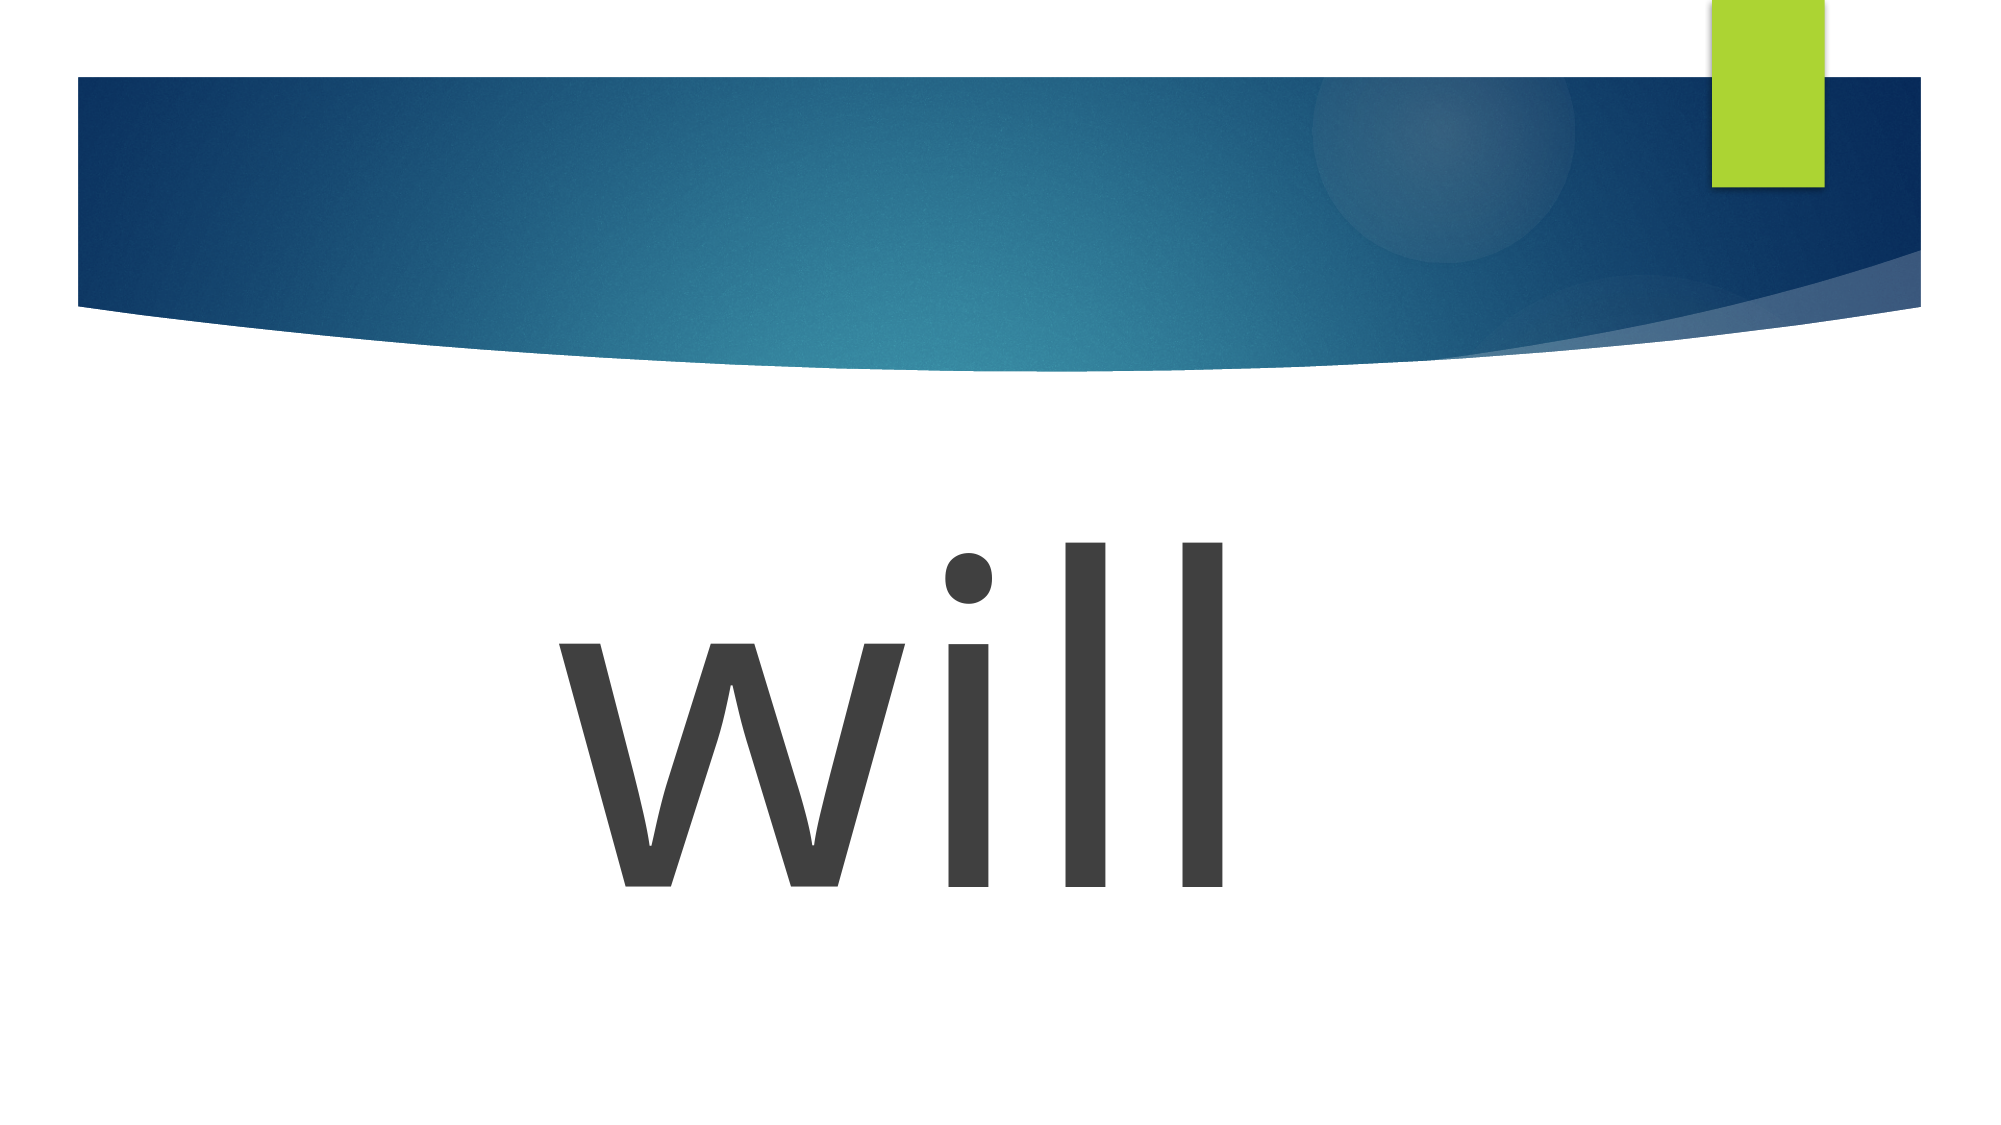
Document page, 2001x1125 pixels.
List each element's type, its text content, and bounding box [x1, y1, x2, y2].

list will [189, 427, 1627, 988]
